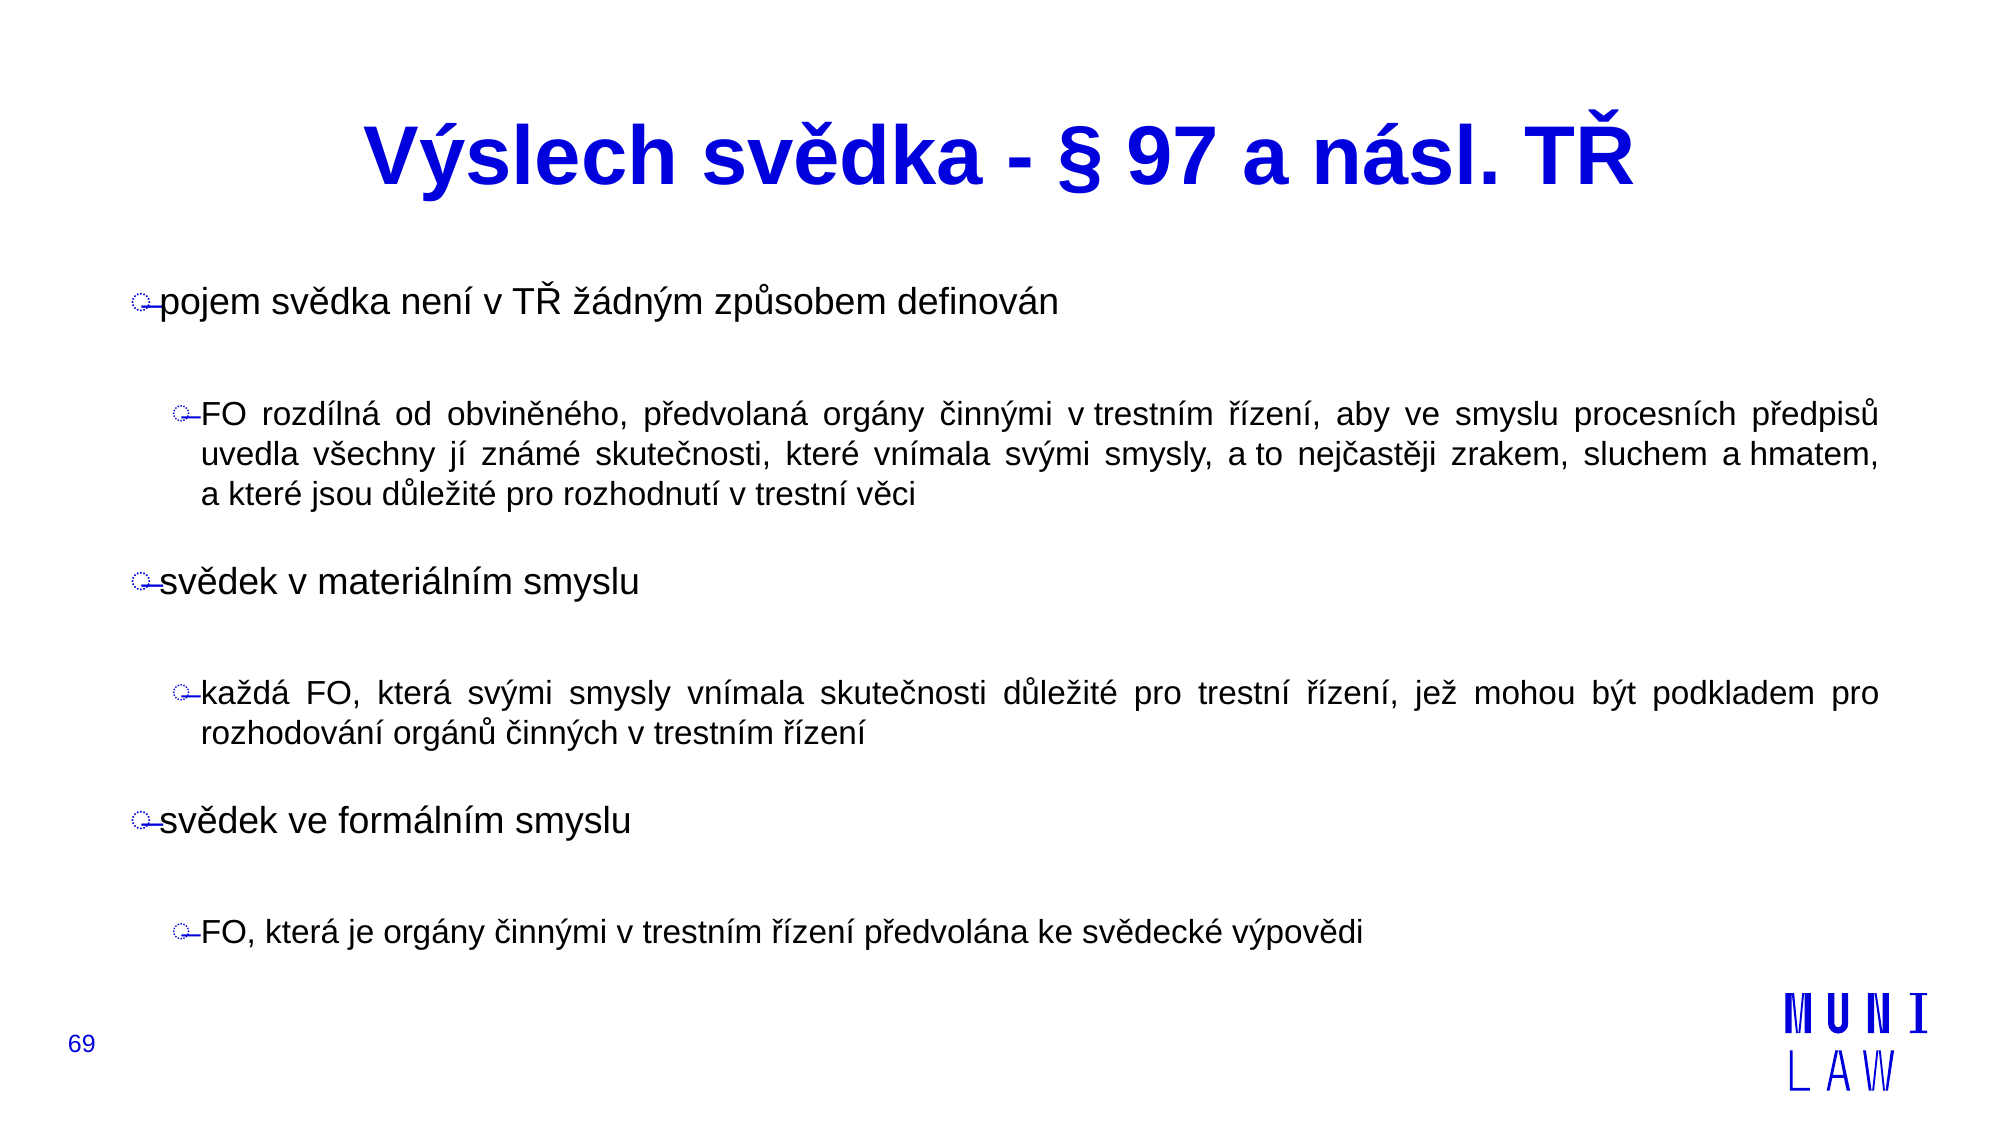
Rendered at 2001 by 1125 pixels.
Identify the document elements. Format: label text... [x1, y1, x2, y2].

list pojem svědka není v TŘ žádným způsobem definován FO rozdílná od obviněného, předvolaná orgány činnými v trestním řízení, aby ve smyslu procesních předpisů uvedla všechny jí známé skutečnosti, které vnímala svými smysly, a to nejčastěji zrakem, sluchem a hmatem, a které jsou důležité pro rozhodnutí v trestní věci svědek v materiálním smyslu každá FO, která svými smysly vnímala skutečnosti důležité pro trestní řízení, jež mohou být podkladem pro rozhodování orgánů činných v trestním řízení svědek ve formálním smyslu FO, která je orgány činnými v trestním řízení předvolána ke svědecké výpovědi [118, 277, 1883, 957]
slide_number 69 [67, 1021, 110, 1063]
title Výslech svědka - § 97 a násl. TŘ [118, 118, 1883, 193]
